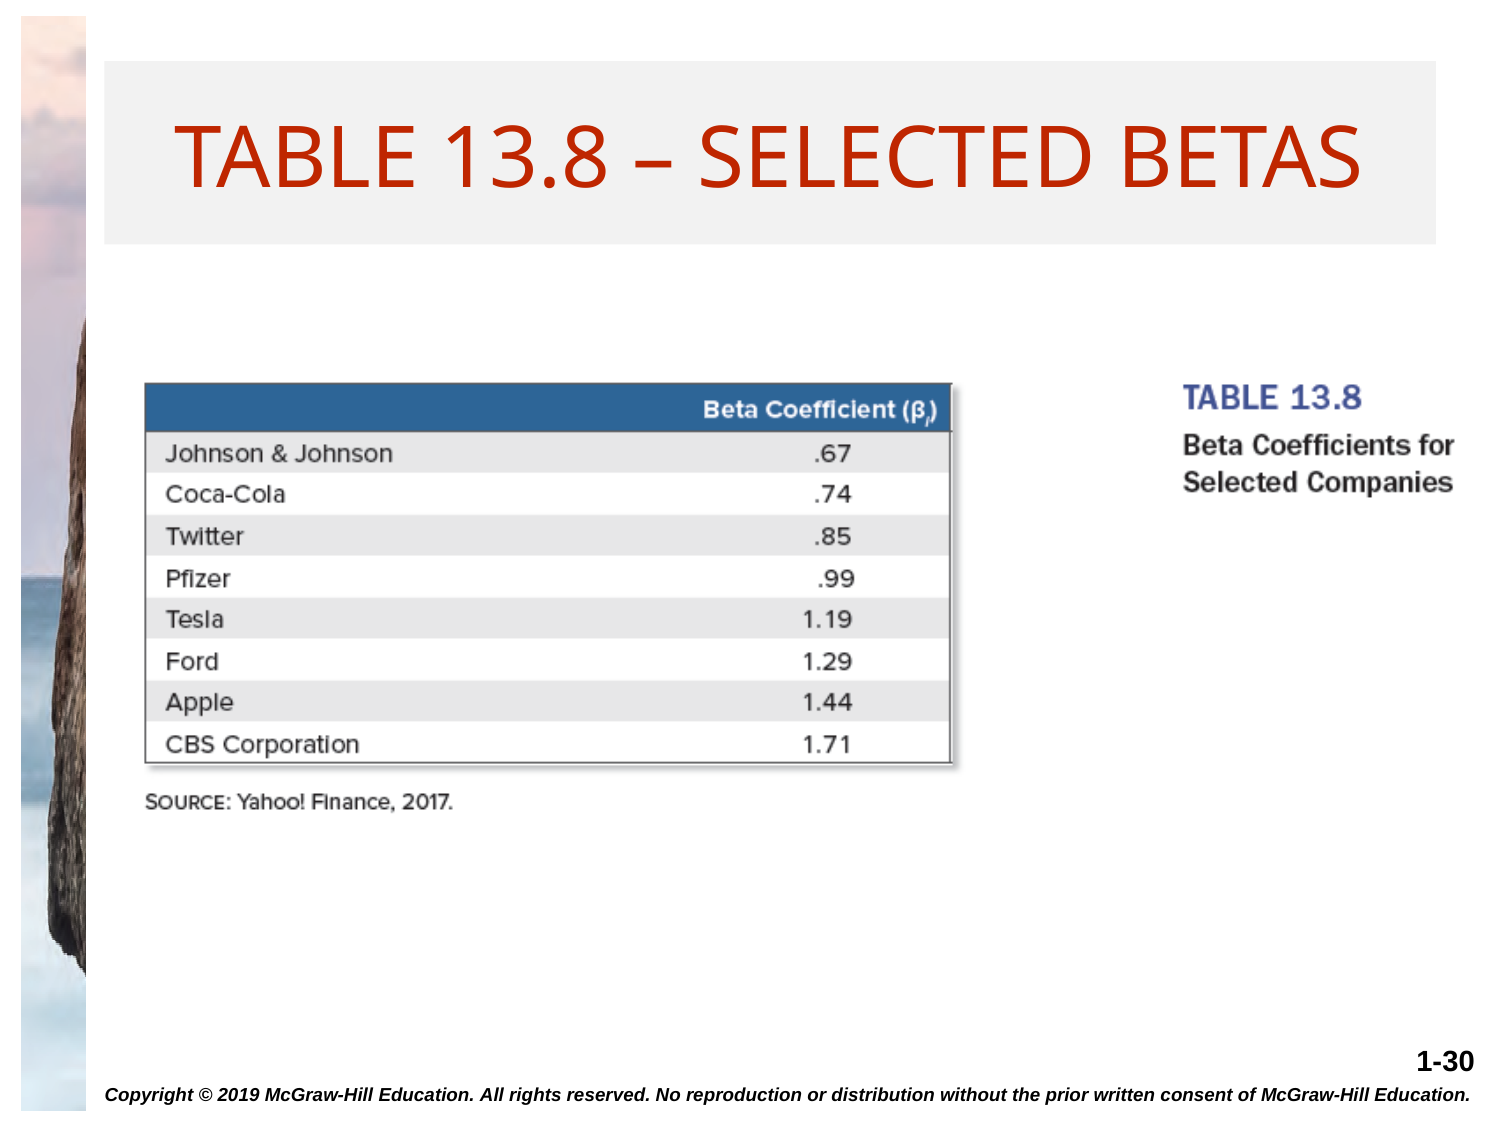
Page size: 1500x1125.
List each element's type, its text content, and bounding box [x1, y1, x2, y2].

title Table 13.8 – Selected Betas [104, 61, 1436, 245]
footer Copyright © 2019 McGraw-Hill Education. All rights reserved. No reproduction or distribution without the prior written consent of McGraw-Hill Education. [74, 1063, 1500, 1125]
picture [21, 16, 86, 1111]
picture [99, 362, 1483, 838]
